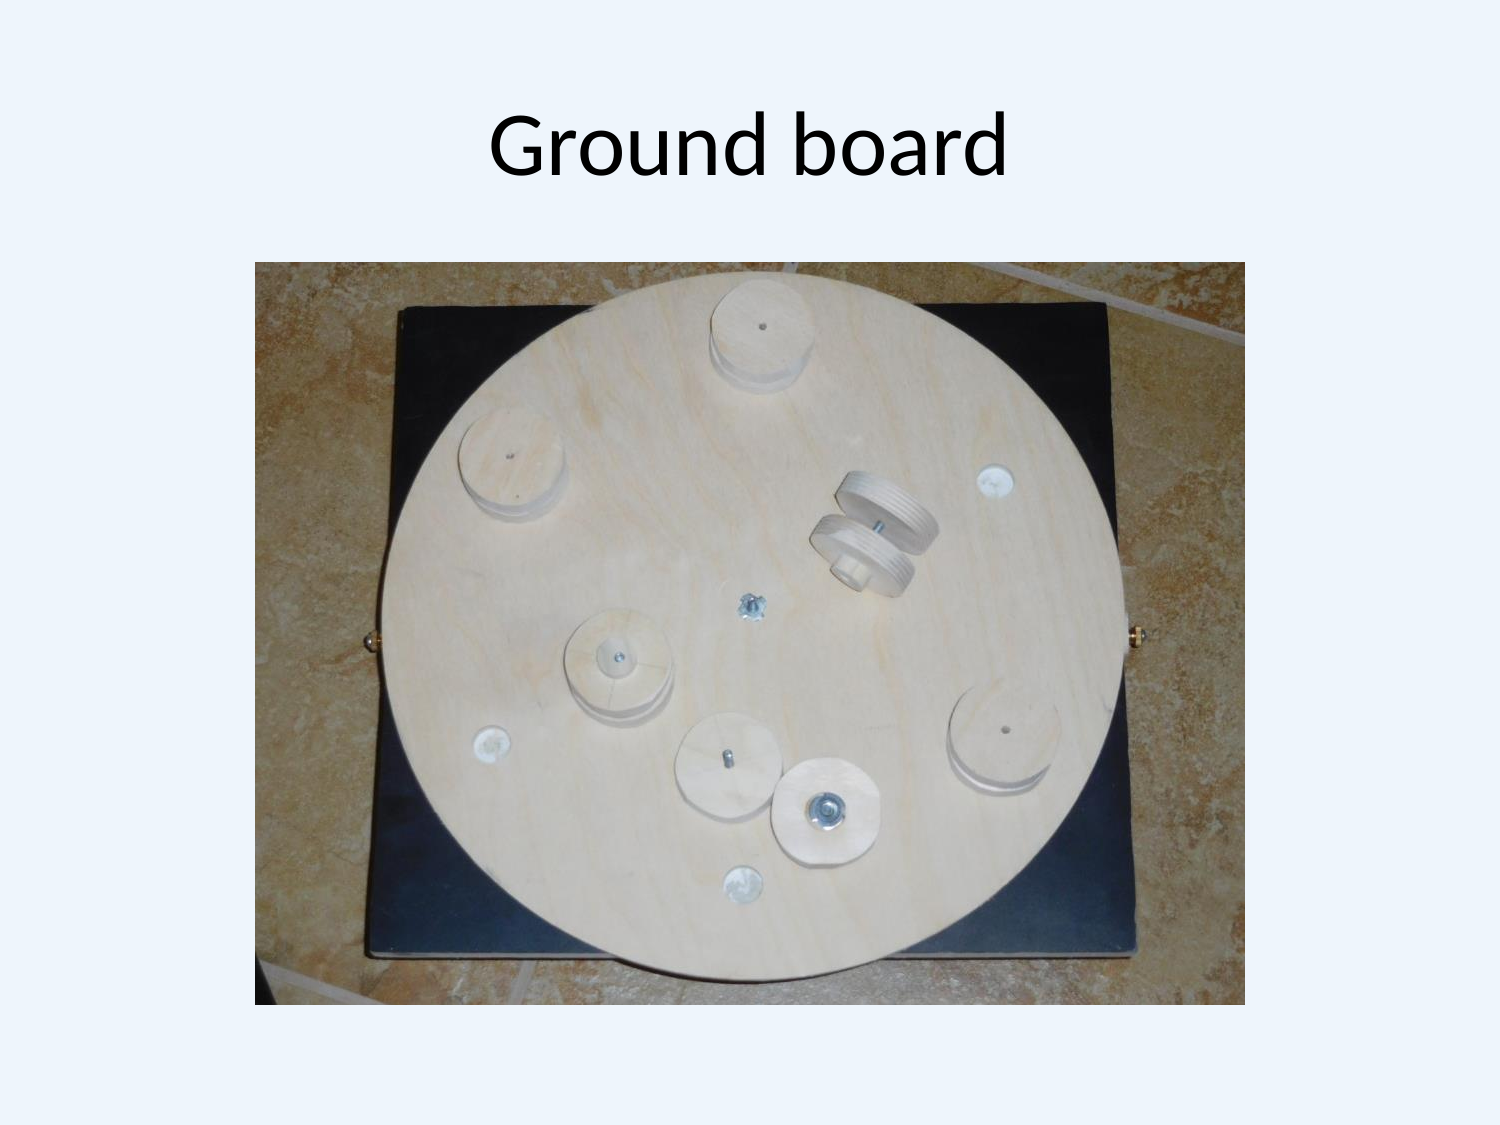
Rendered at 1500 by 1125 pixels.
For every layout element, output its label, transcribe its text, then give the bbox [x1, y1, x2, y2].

title Ground board [75, 45, 1425, 233]
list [254, 262, 1246, 1006]
